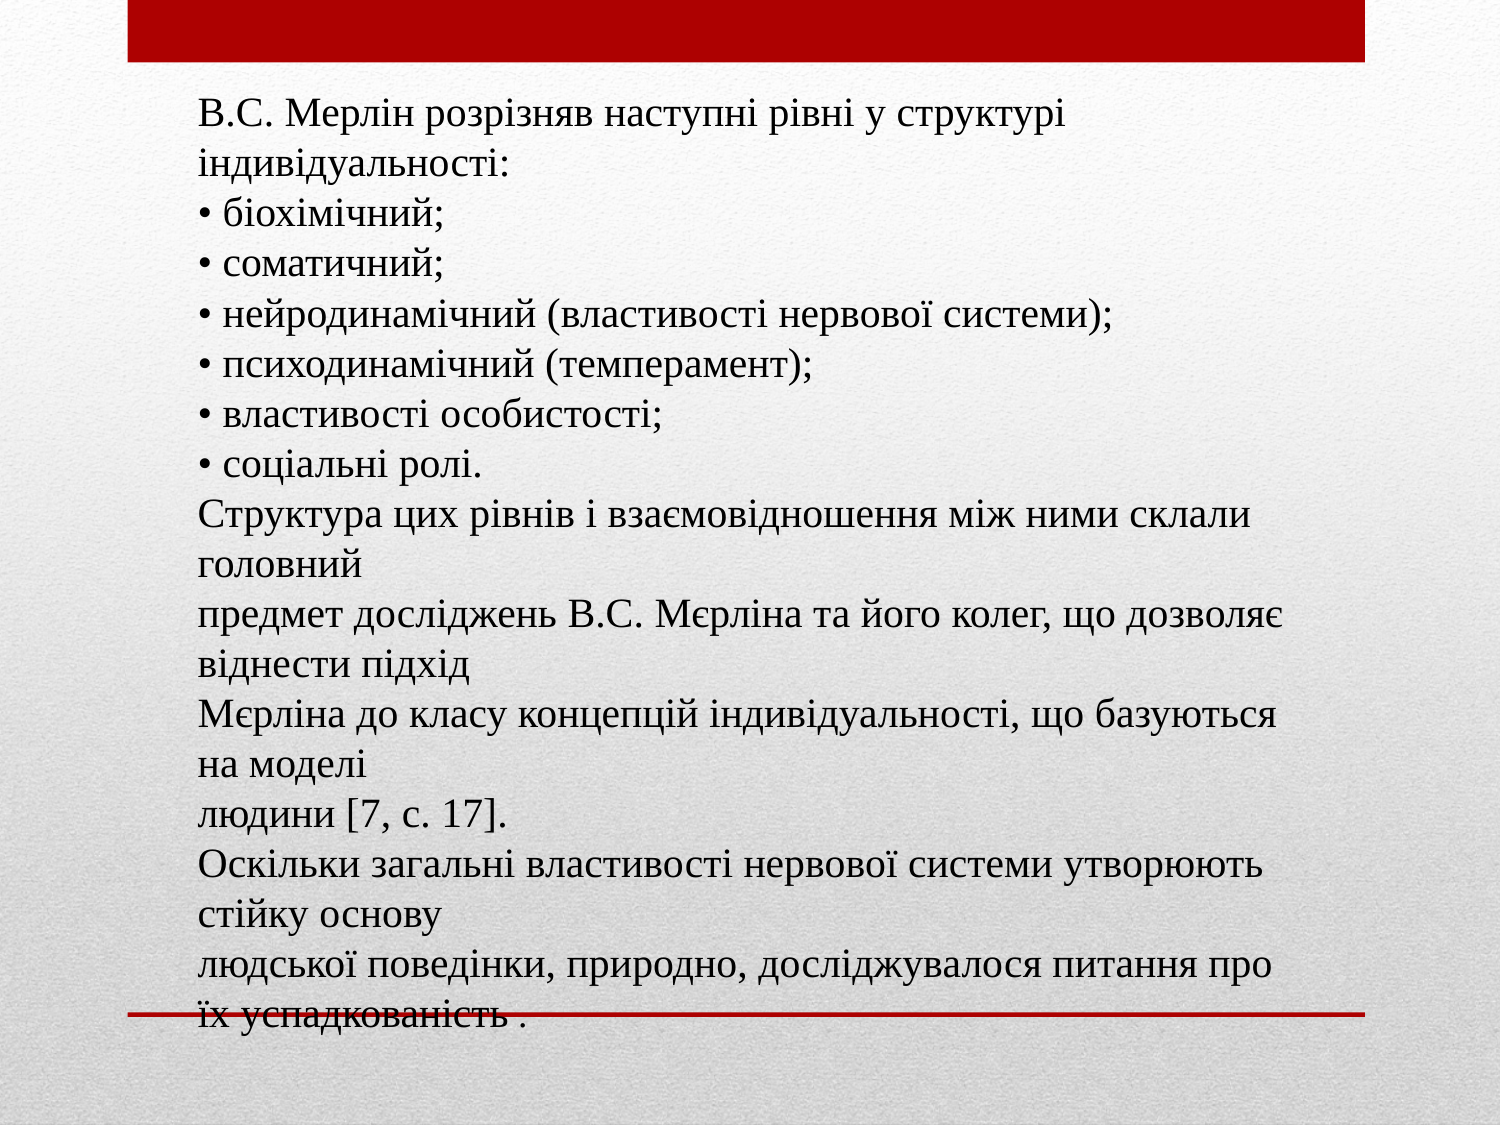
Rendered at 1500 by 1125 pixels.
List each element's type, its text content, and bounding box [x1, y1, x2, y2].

text_box В.С. Мерлін розрізняв наступні рівні у структурі індивідуальності: • біохімічний; • соматичний; • нейродинамічний (властивості нервової системи); • психодинамічний (темперамент); • властивості особистості; • соціальні ролі. Структура цих рівнів і взаємовідношення між ними склали головний предмет досліджень В.С. Мєрліна та його колег, що дозволяє віднести підхід Мєрліна до класу концепцій індивідуальності, що базуються на моделі людини [7, с. 17]. Оскільки загальні властивості нервової системи утворюють стійку основу людської поведінки, природно, досліджувалося питання про їх успадкованість . [182, 77, 1317, 1043]
